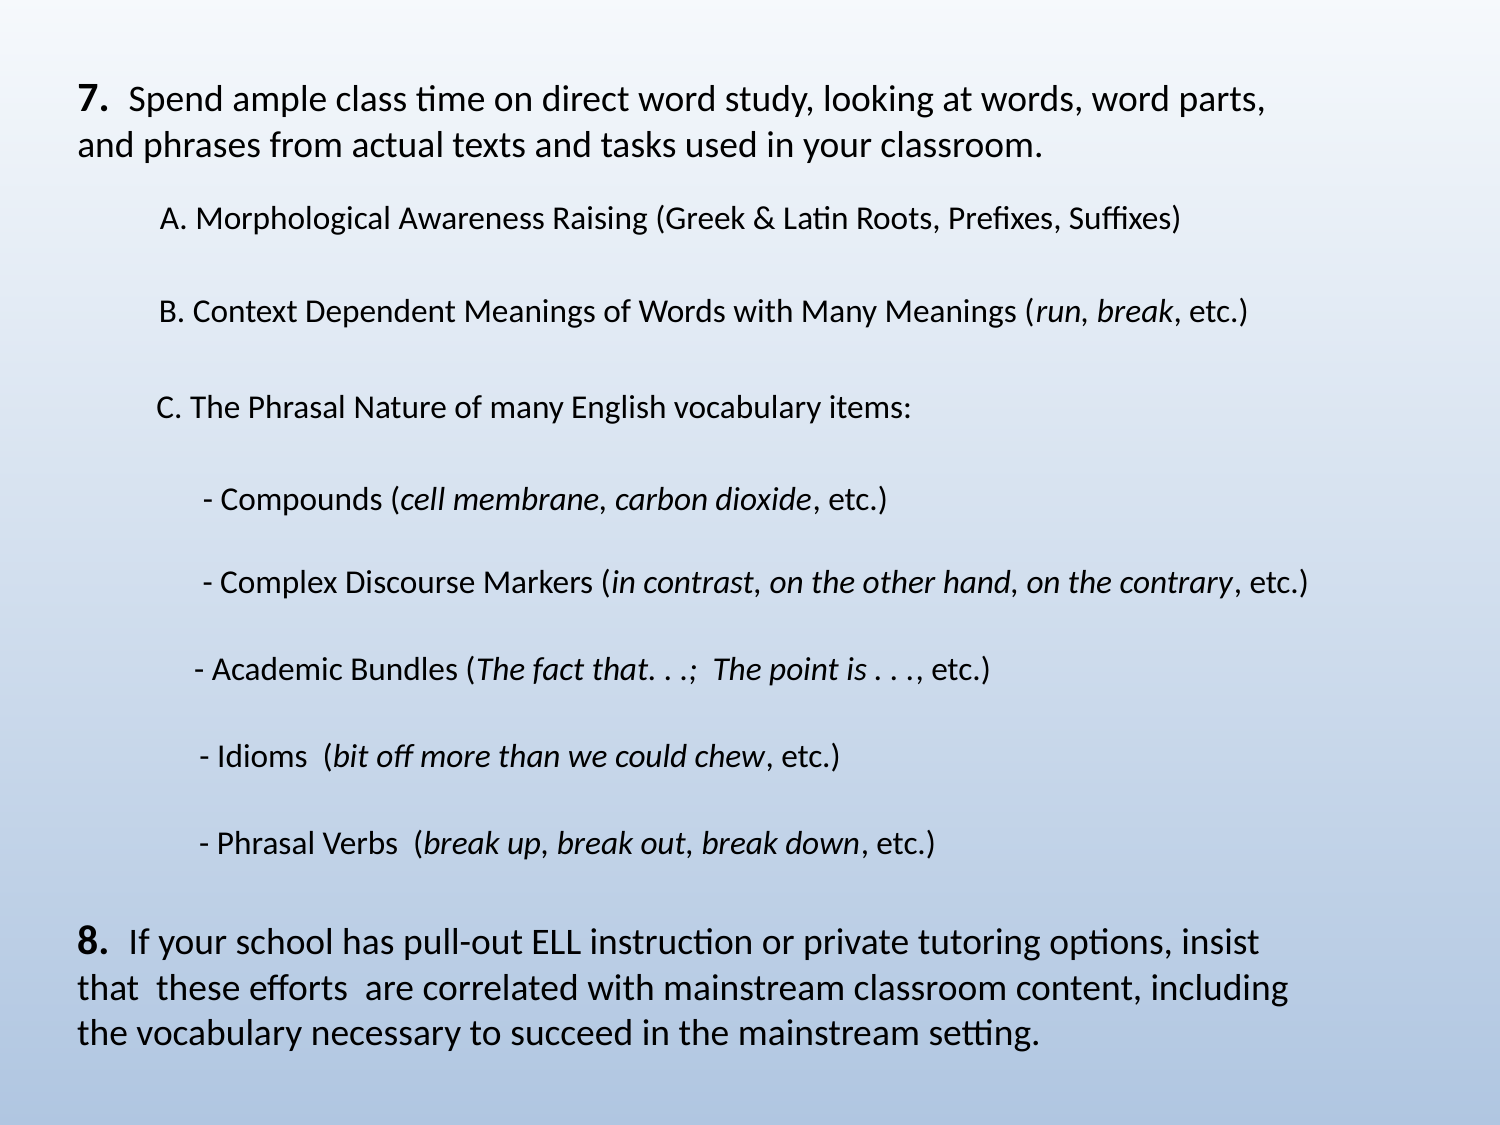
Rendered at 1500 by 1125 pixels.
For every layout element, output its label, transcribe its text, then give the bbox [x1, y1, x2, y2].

text_box - Complex Discourse Markers (in contrast, on the other hand, on the contrary, etc.) [187, 552, 1324, 608]
text_box 7. Spend ample class time on direct word study, looking at words, word parts, and phrases from actual texts and tasks used in your classroom. [62, 62, 1300, 173]
text_box C. The Phrasal Nature of many English vocabulary items: [141, 377, 929, 433]
text_box - Compounds (cell membrane, carbon dioxide, etc.) [188, 469, 903, 525]
text_box 8. If your school has pull-out ELL instruction or private tutoring options, insist that these efforts are correlated with mainstream classroom content, including the vocabulary necessary to succeed in the mainstream setting. [62, 905, 1325, 1061]
text_box B. Context Dependent Meanings of Words with Many Meanings (run, break, etc.) [144, 281, 1264, 337]
text_box - Idioms (bit off more than we could chew, etc.) [184, 726, 856, 782]
text_box - Phrasal Verbs (break up, break out, break down, etc.) [184, 813, 952, 869]
text_box - Academic Bundles (The fact that. . .; The point is . . ., etc.) [179, 639, 1395, 695]
text_box A. Morphological Awareness Raising (Greek & Latin Roots, Prefixes, Suffixes) [145, 188, 1199, 244]
